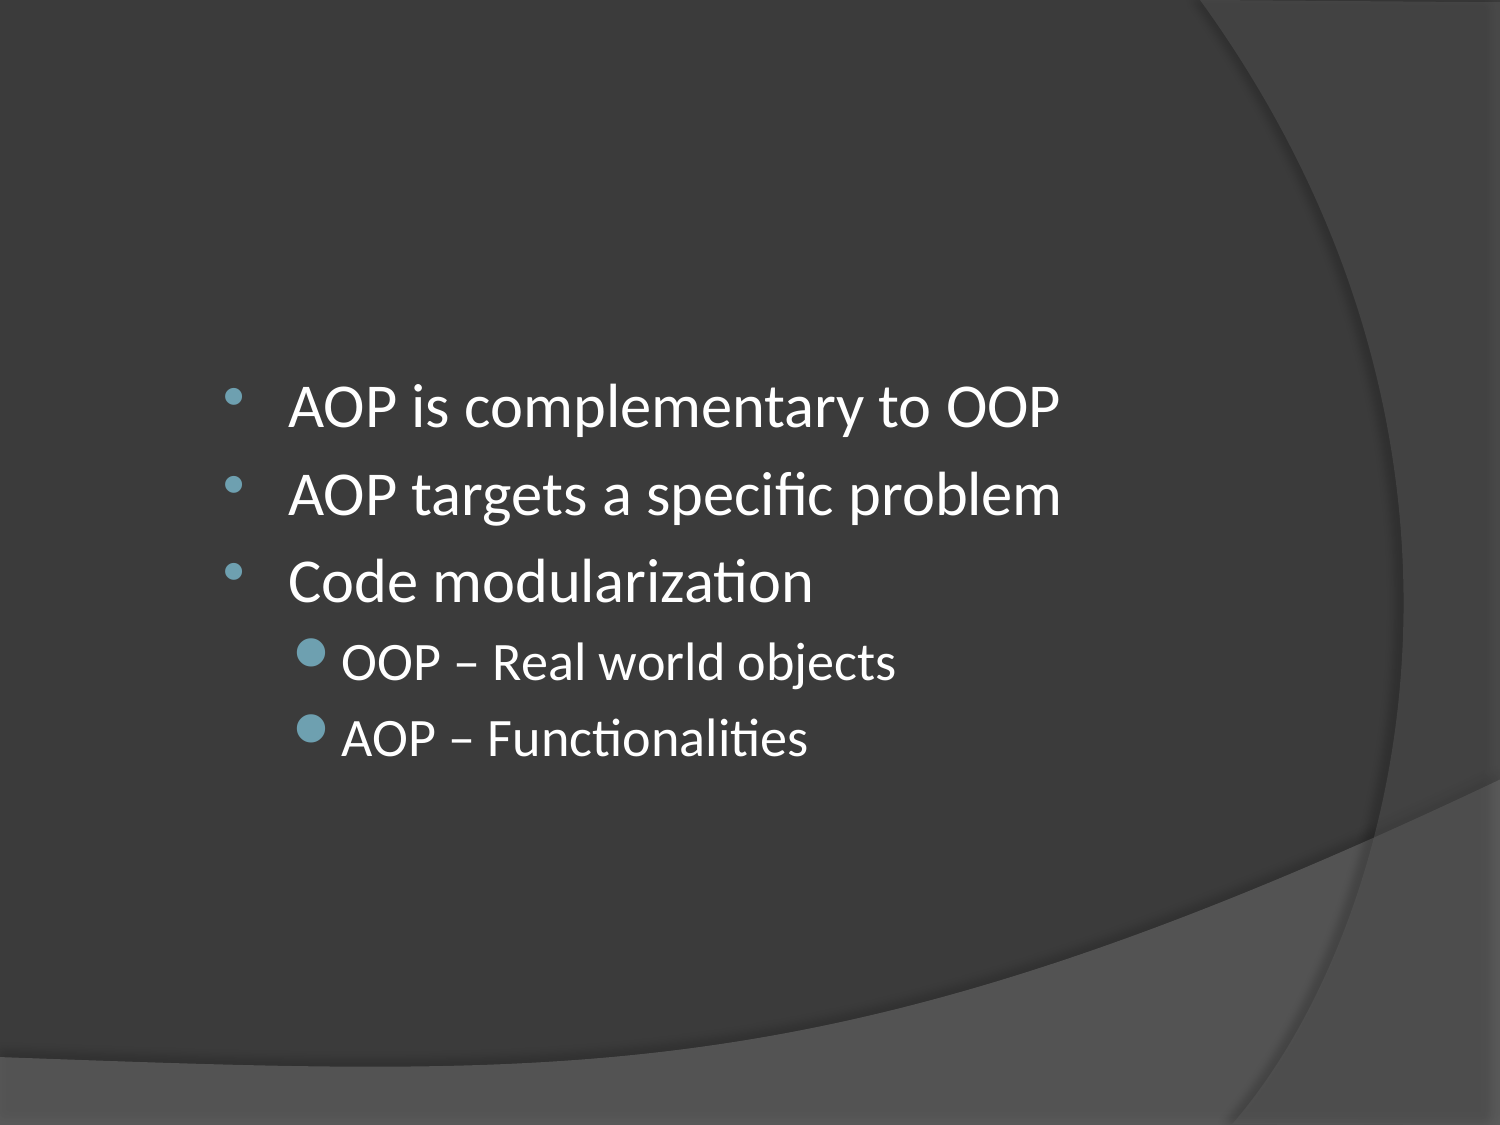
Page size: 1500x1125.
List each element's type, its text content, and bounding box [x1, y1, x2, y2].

list AOP is complementary to OOP AOP targets a specific problem Code modularization OOP – Real world objects AOP – Functionalities [204, 77, 1442, 1056]
